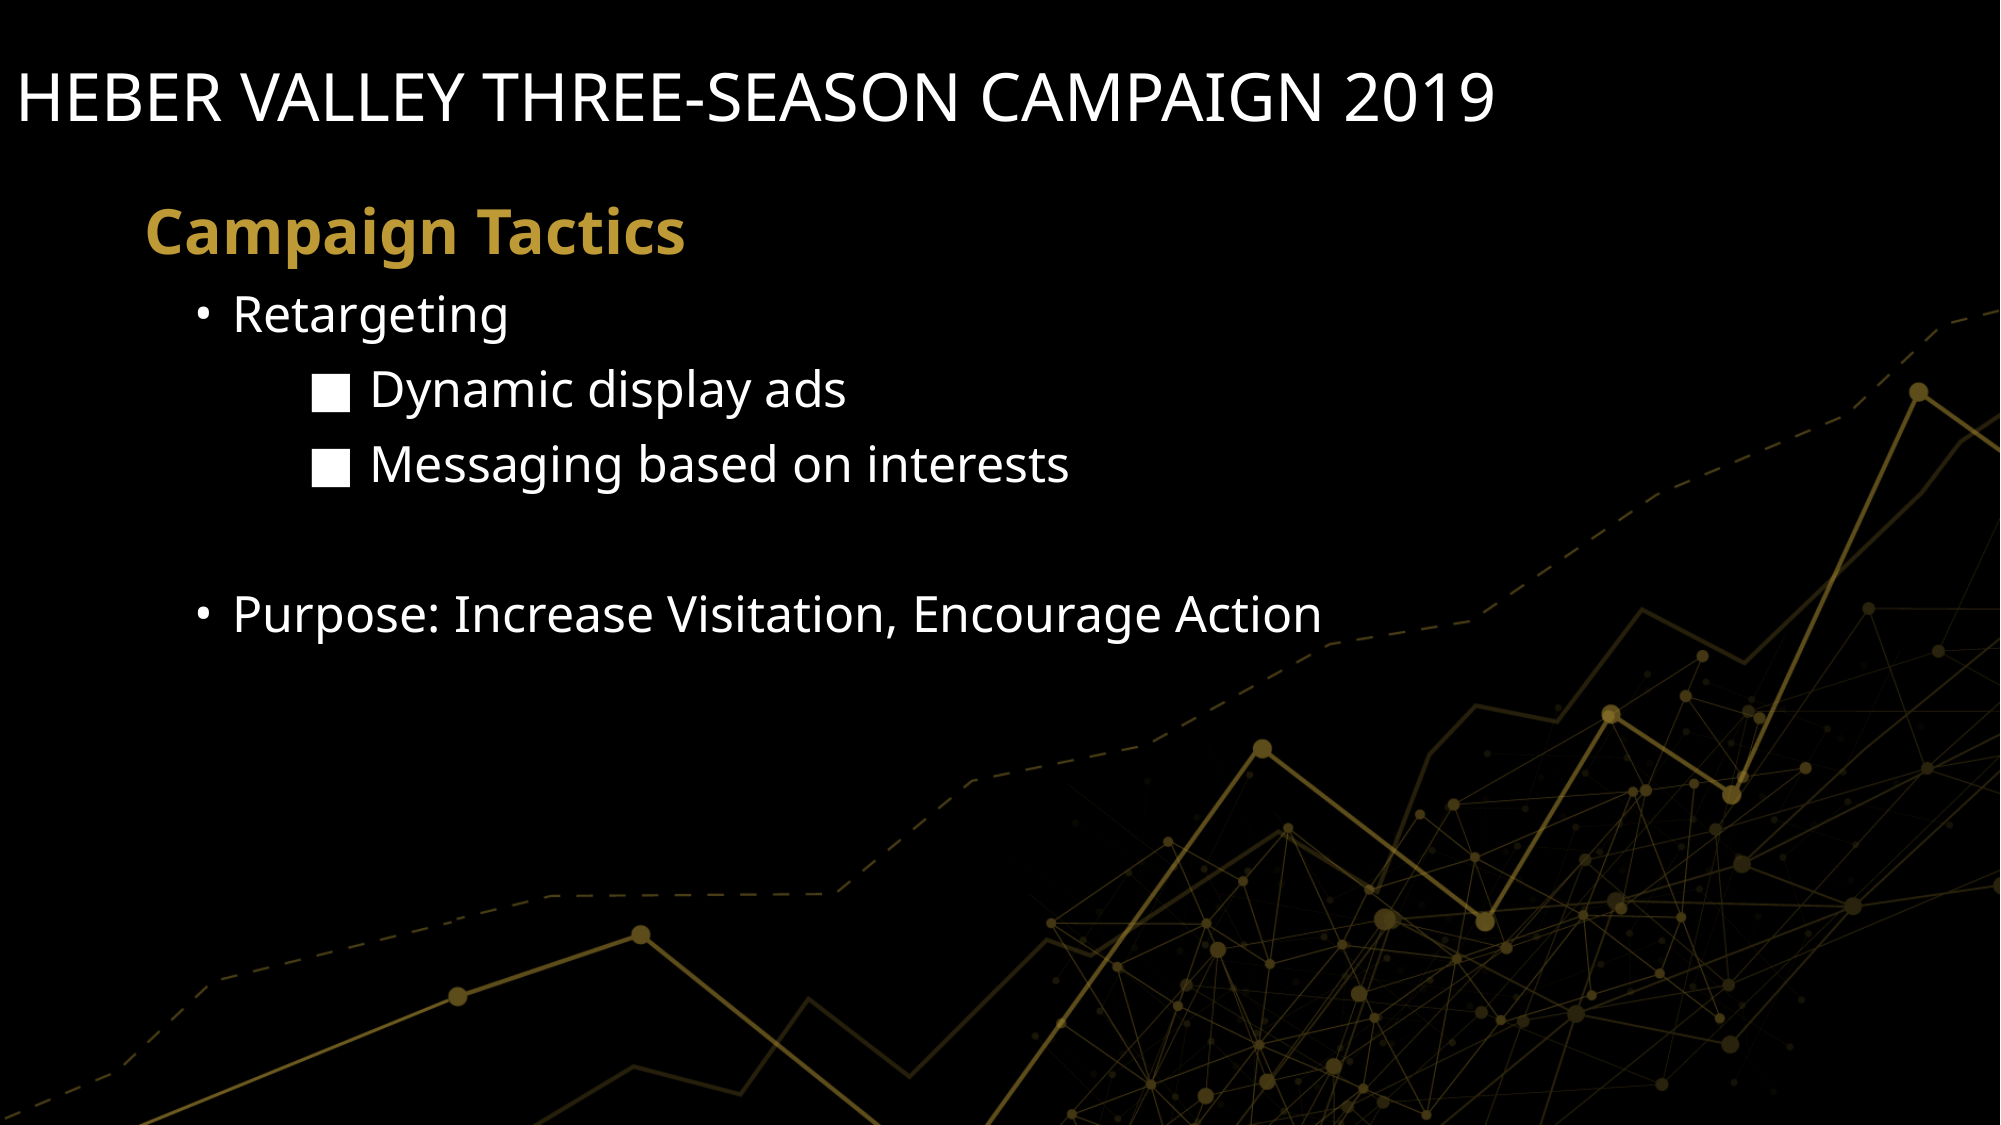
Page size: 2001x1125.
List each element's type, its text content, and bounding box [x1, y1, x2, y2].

text_box Campaign Tactics Retargeting Dynamic display ads Messaging based on interests Purpose: Increase Visitation, Encourage Action [129, 166, 1871, 955]
picture [0, 0, 2000, 1125]
text_box HEBER VALLEY THREE-SEASON CAMPAIGN 2019 [0, 0, 1741, 122]
